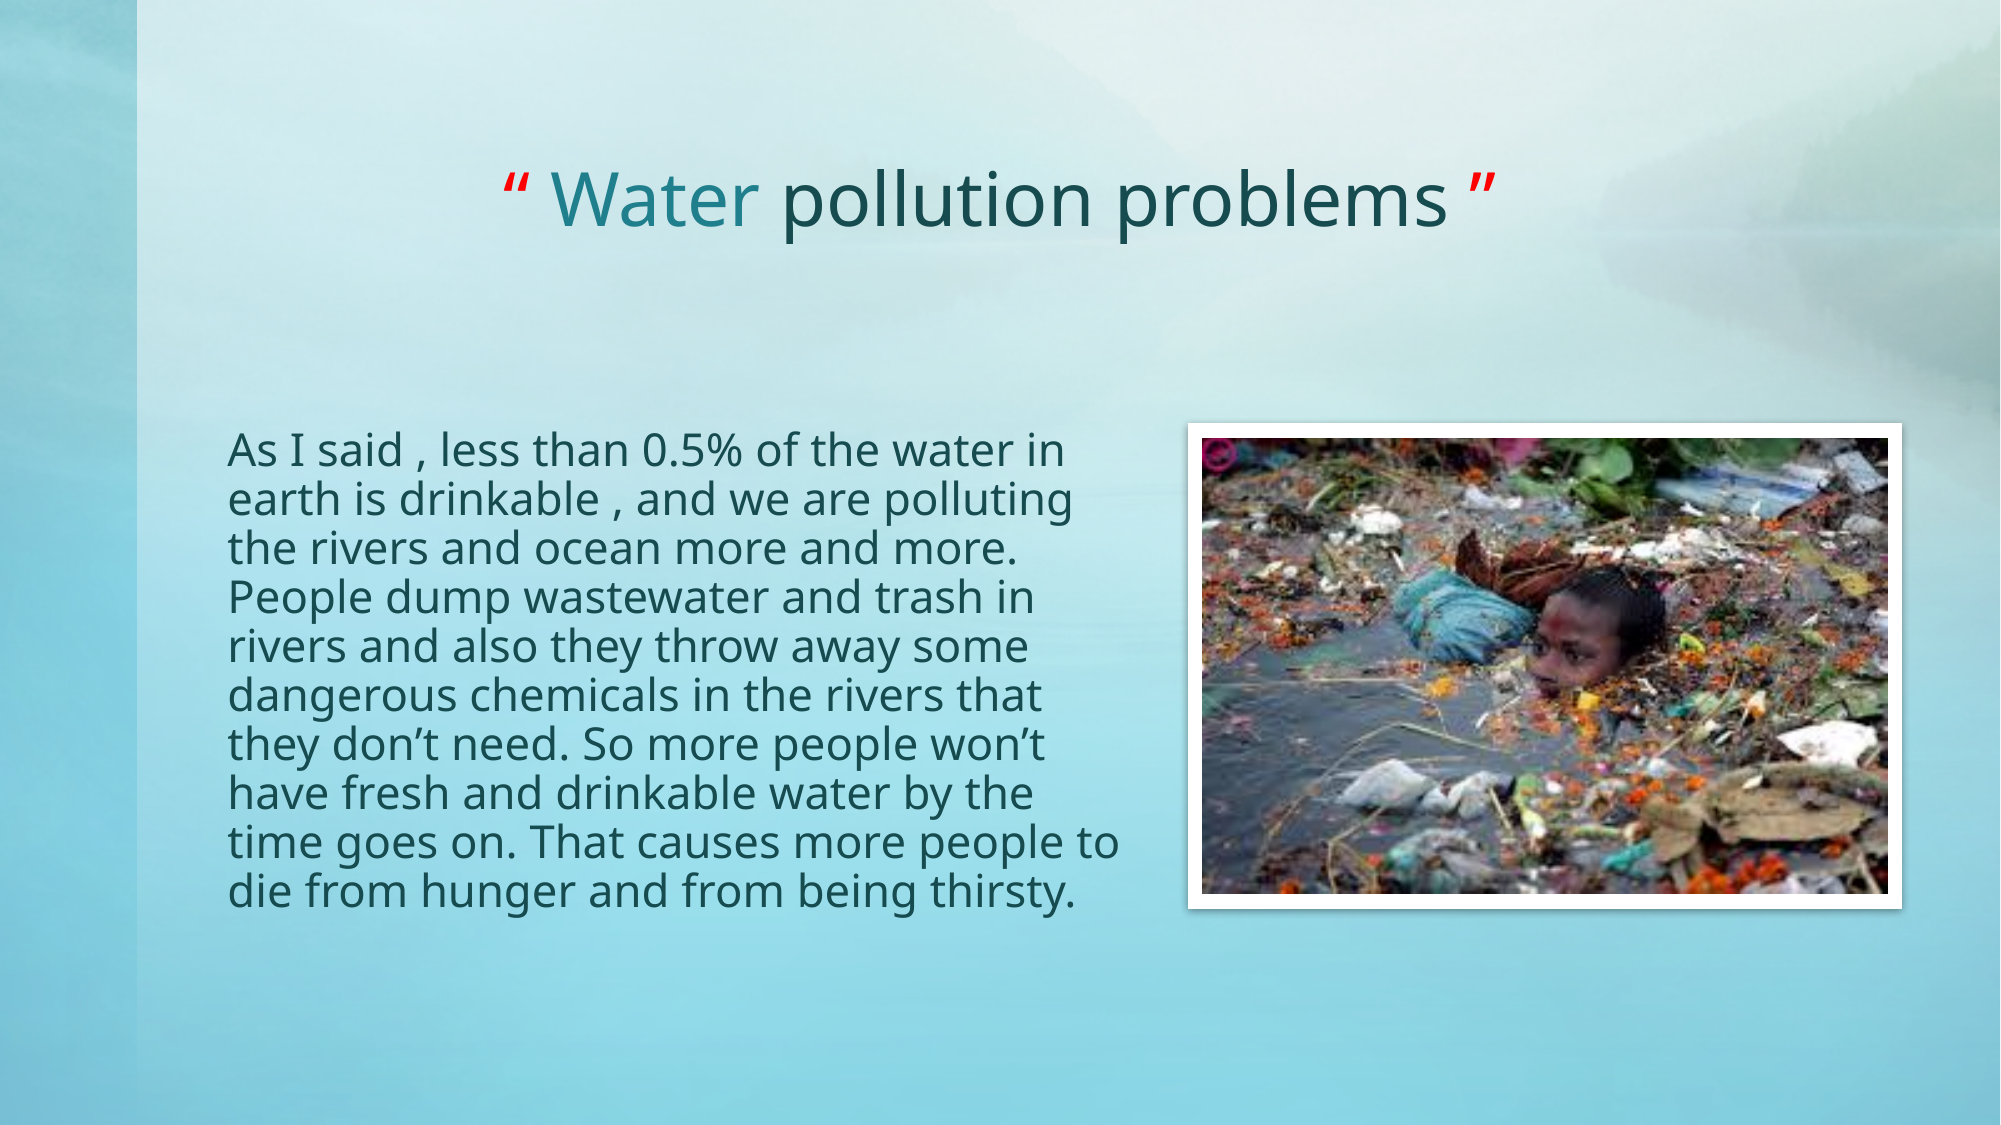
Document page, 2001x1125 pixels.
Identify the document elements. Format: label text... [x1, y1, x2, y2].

picture [0, 0, 2001, 1125]
list As I said , less than 0.5% of the water in earth is drinkable , and we are polluting the rivers and ocean more and more. People dump wastewater and trash in rivers and also they throw away some dangerous chemicals in the rivers that they don’t need. So more people won’t have fresh and drinkable water by the time goes on. That causes more people to die from hunger and from being thirsty. [212, 419, 1156, 964]
title “ Water pollution problems ” [212, 62, 1788, 250]
picture [1202, 437, 1888, 895]
